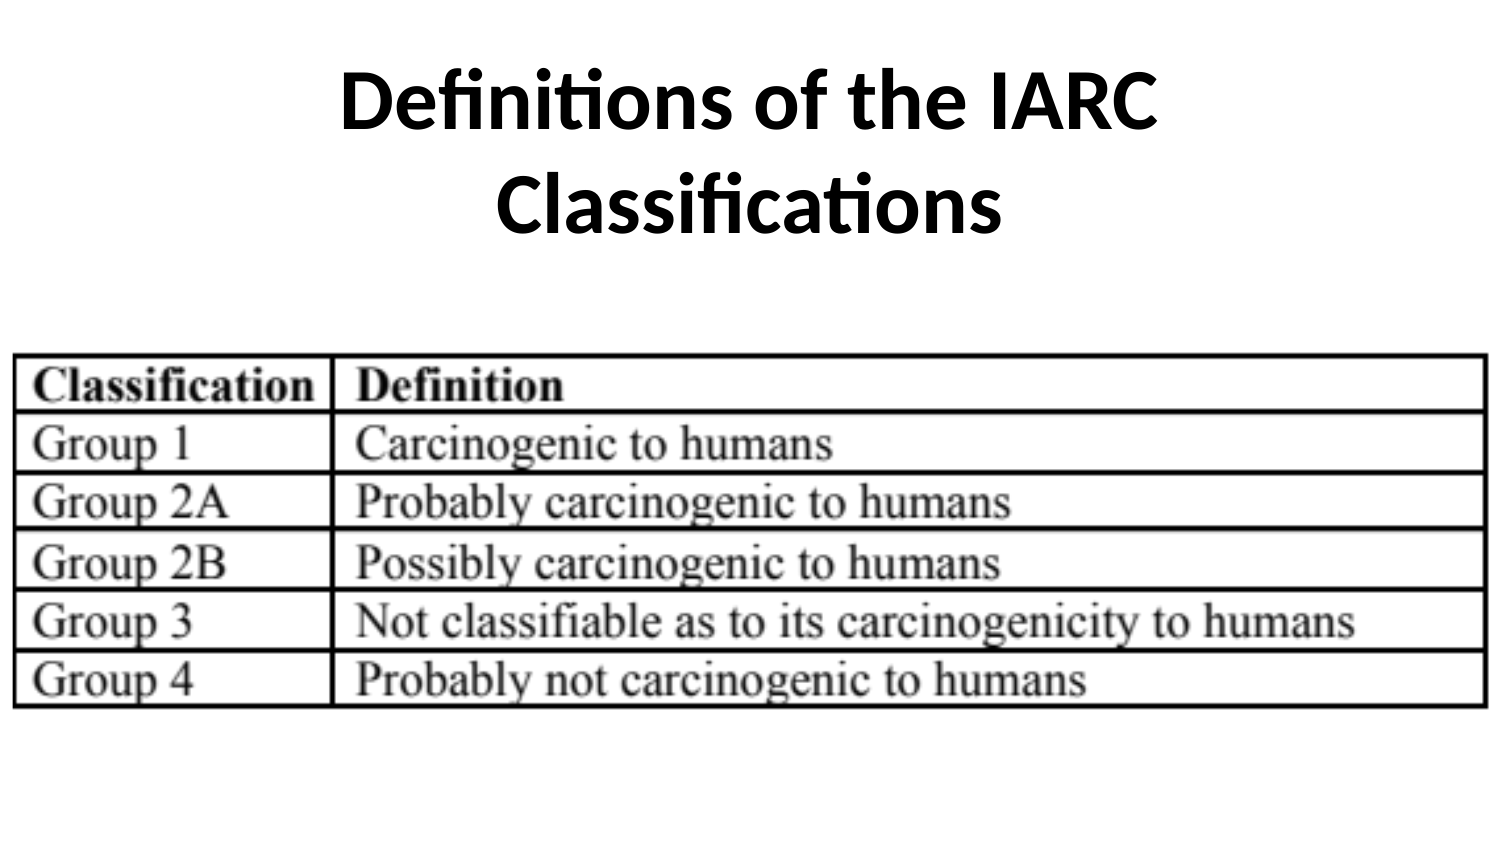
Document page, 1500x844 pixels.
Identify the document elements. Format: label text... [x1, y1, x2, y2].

title Definitions of the IARC Classifications [75, 33, 1425, 260]
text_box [12, 309, 1500, 748]
